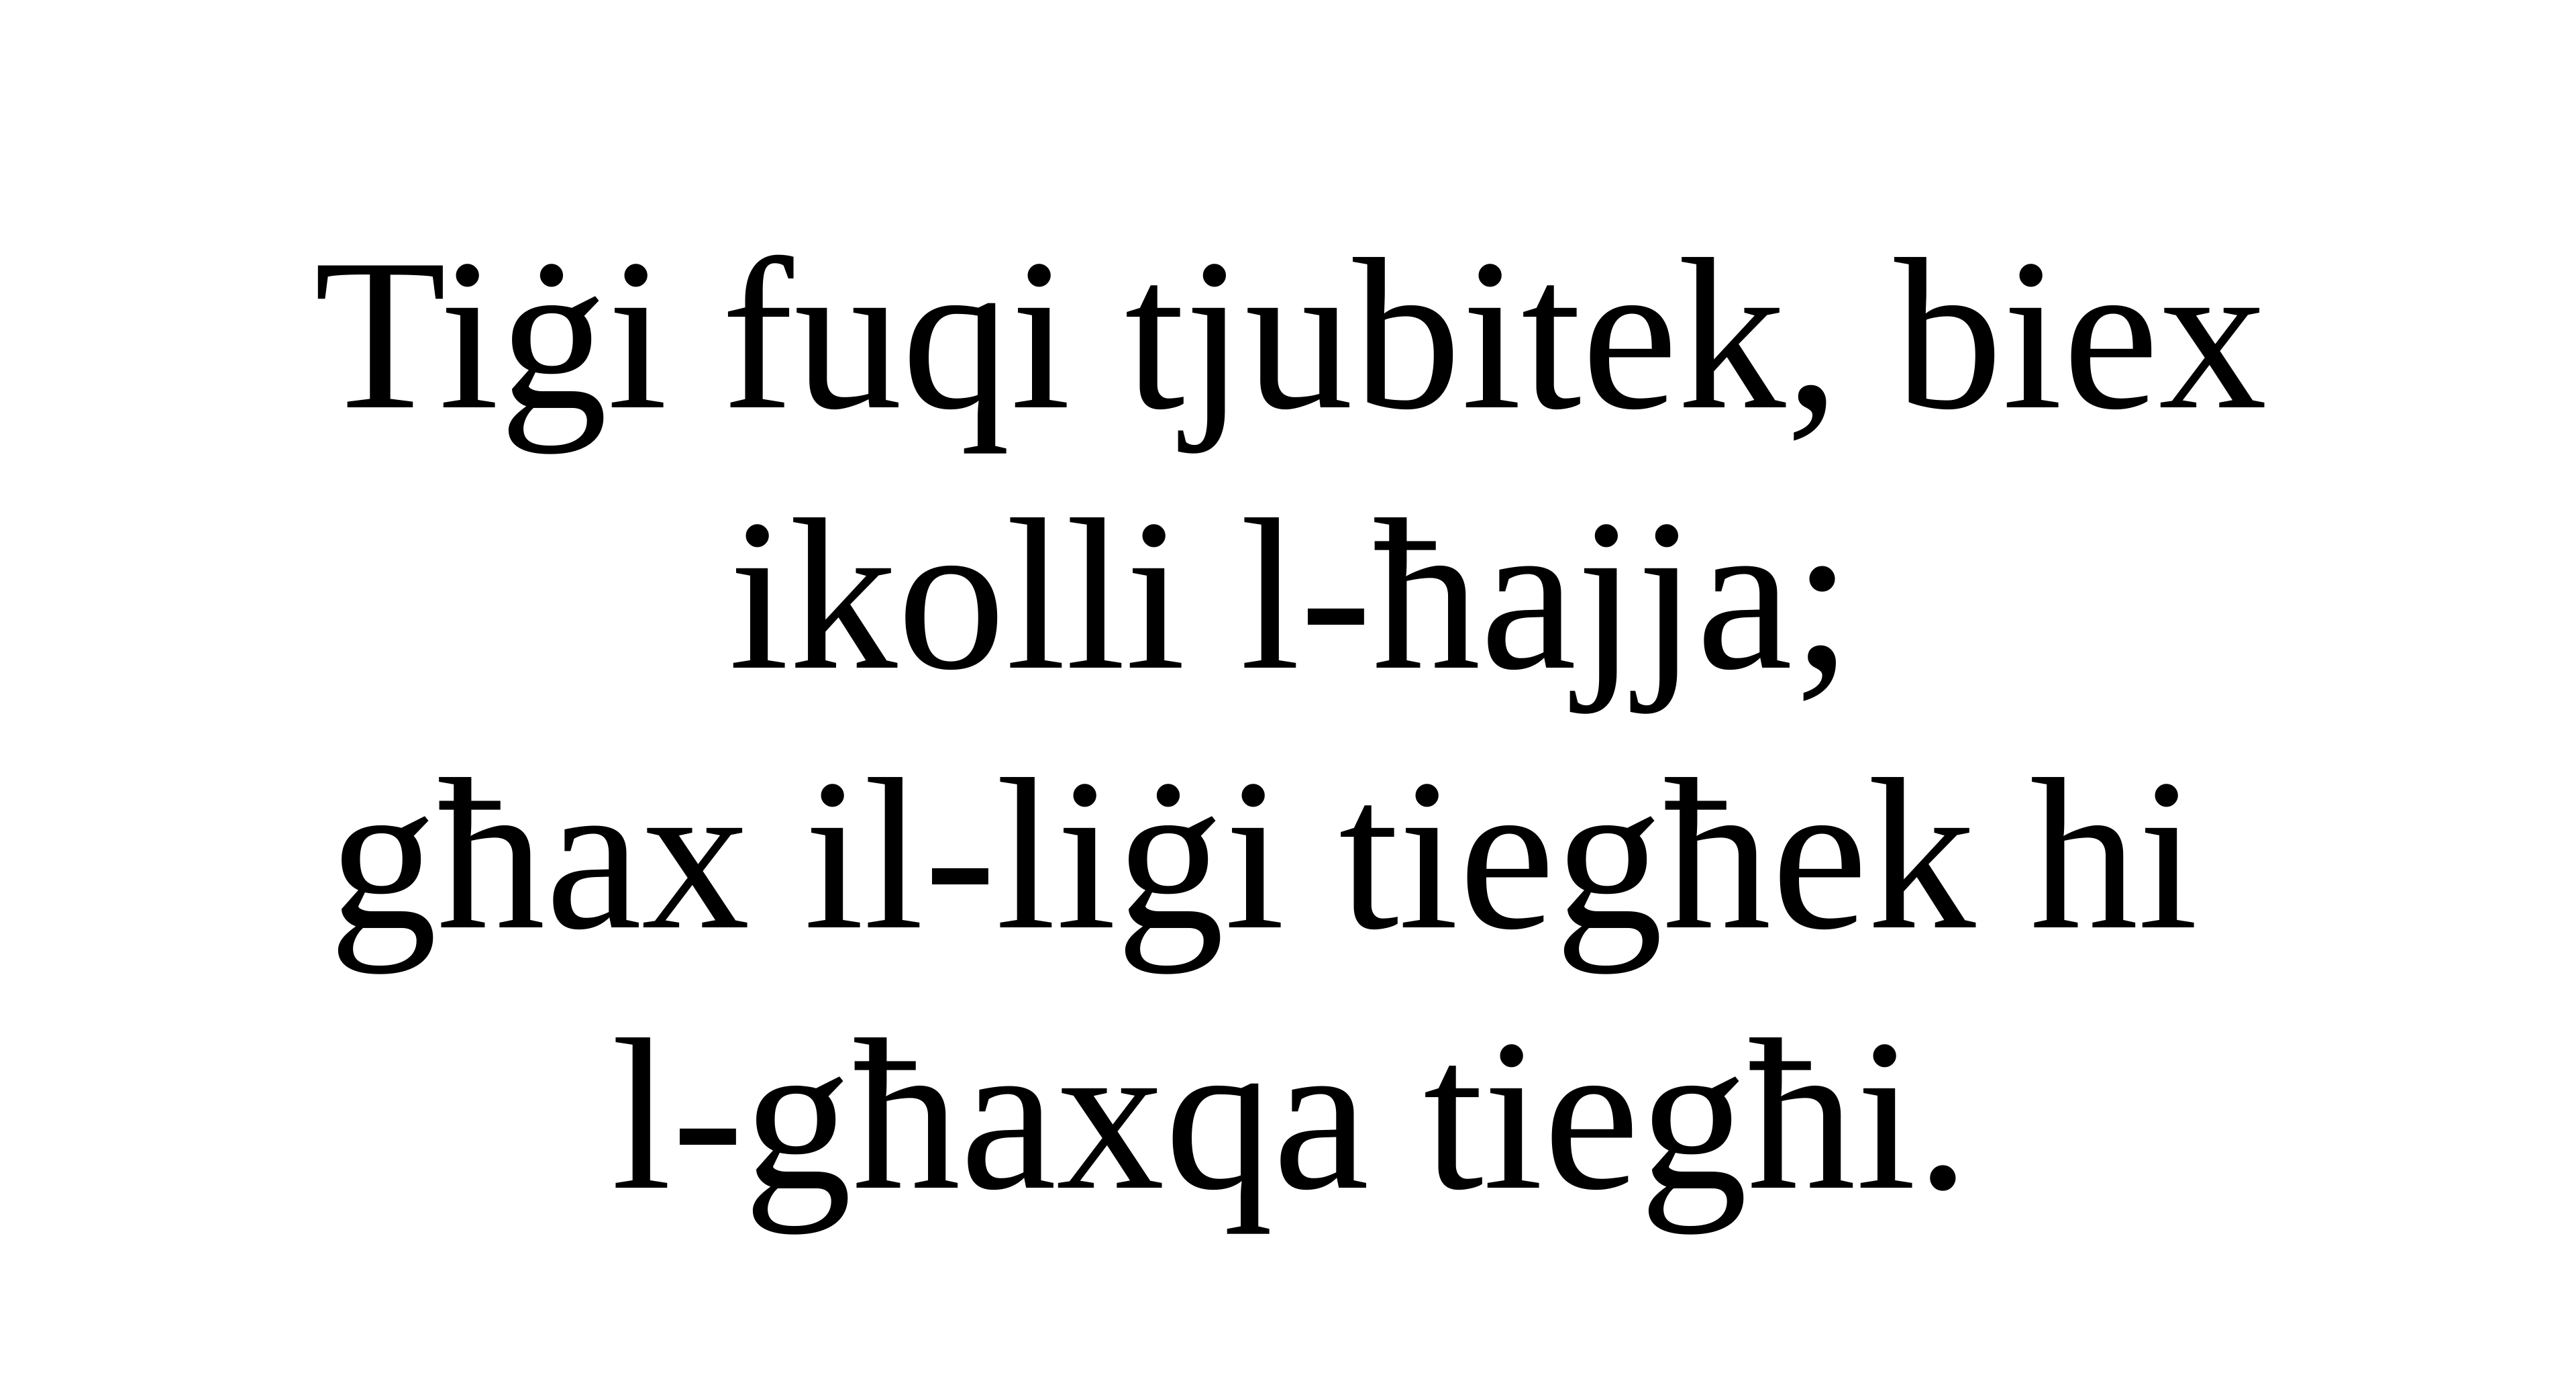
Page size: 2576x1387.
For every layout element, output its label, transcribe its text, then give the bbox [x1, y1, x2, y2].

list Tiġi fuqi tjubitek, biex ikolli l-ħajja; għax il-liġi tiegħek hi l-għaxqa tiegħi. [53, 186, 2523, 1256]
